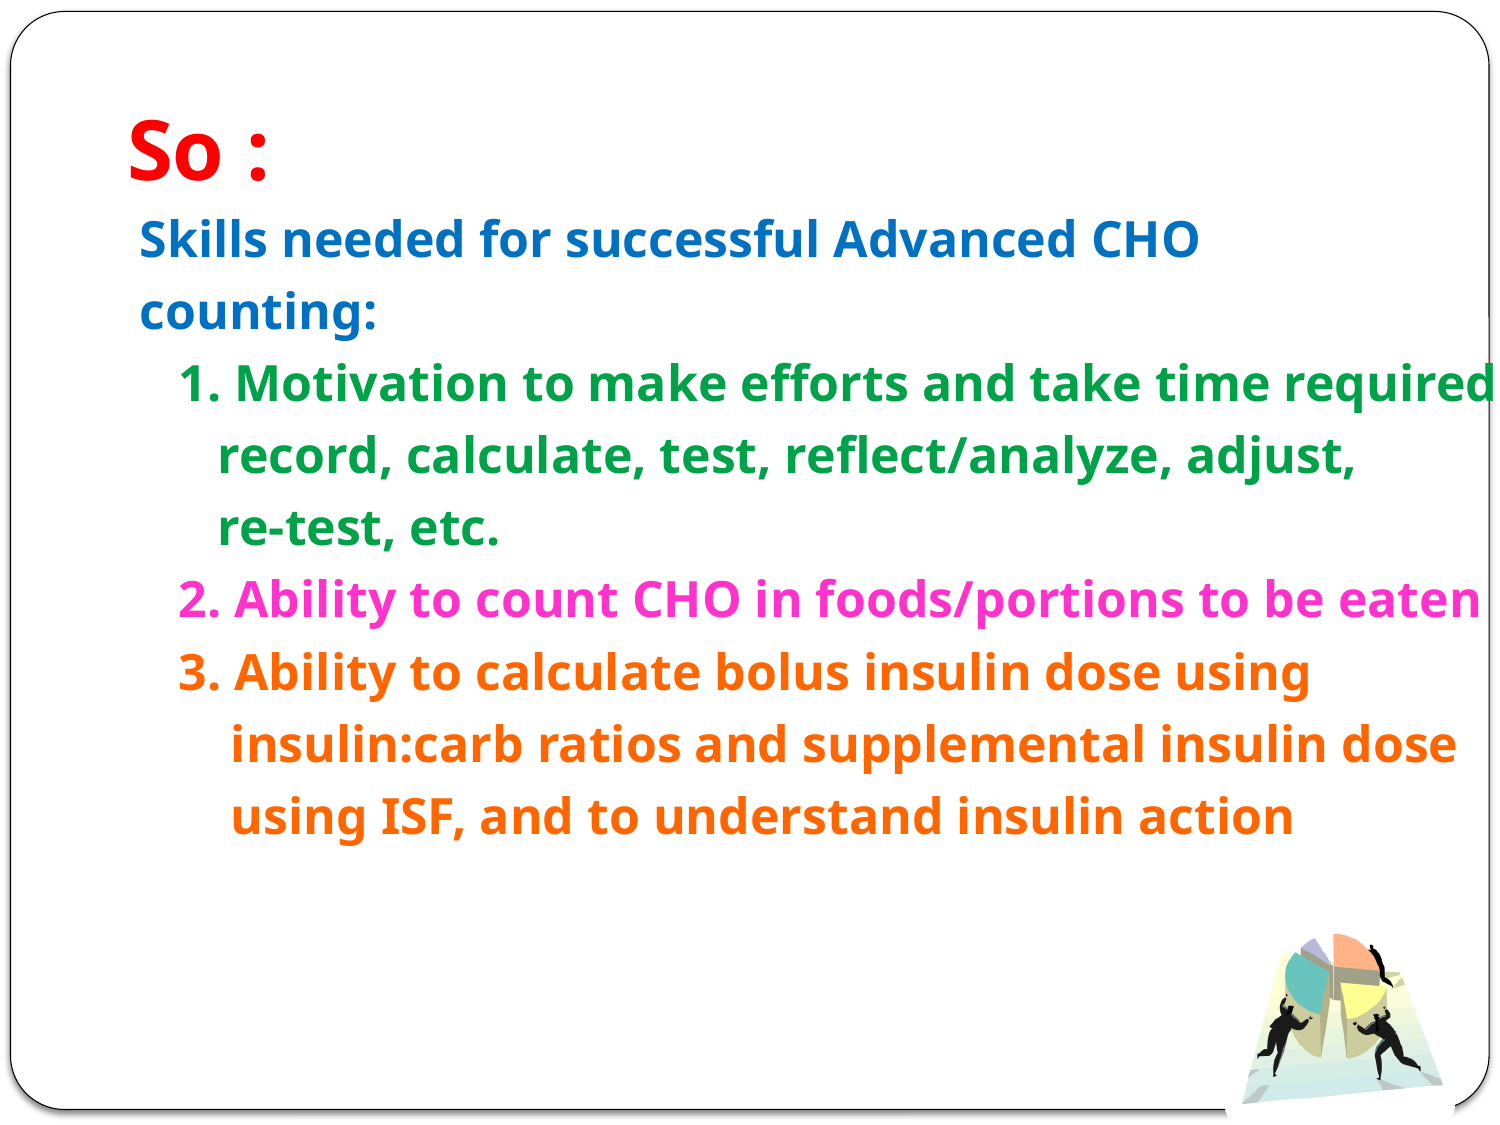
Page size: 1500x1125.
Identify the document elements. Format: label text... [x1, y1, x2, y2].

title So : [112, 37, 1375, 213]
list Skills needed for successful Advanced CHO counting: 1. Motivation to make efforts and take time required to record, calculate, test, reflect/analyze, adjust, re-test, etc. 2. Ability to count CHO in foods/portions to be eaten 3. Ability to calculate bolus insulin dose using insulin:carb ratios and supplemental insulin dose using ISF, and to understand insulin action [125, 200, 1500, 868]
picture [1224, 912, 1456, 1125]
